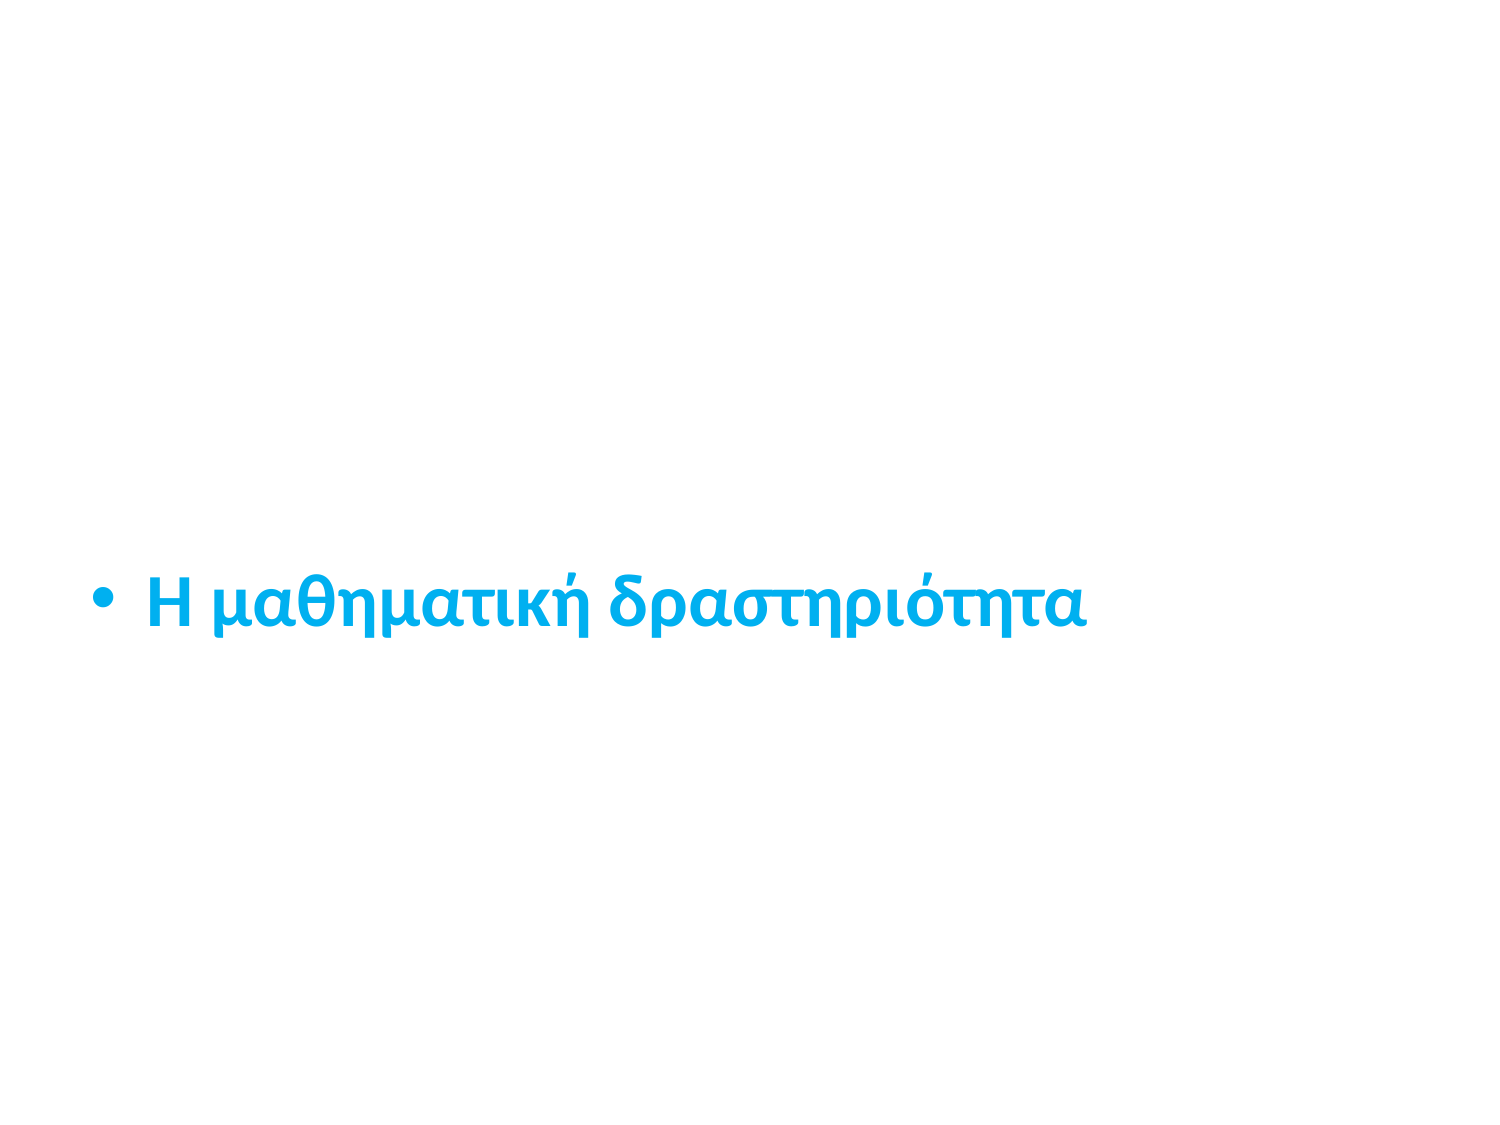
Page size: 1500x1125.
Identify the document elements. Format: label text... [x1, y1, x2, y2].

list Η μαθηματική δραστηριότητα [75, 262, 1425, 1005]
